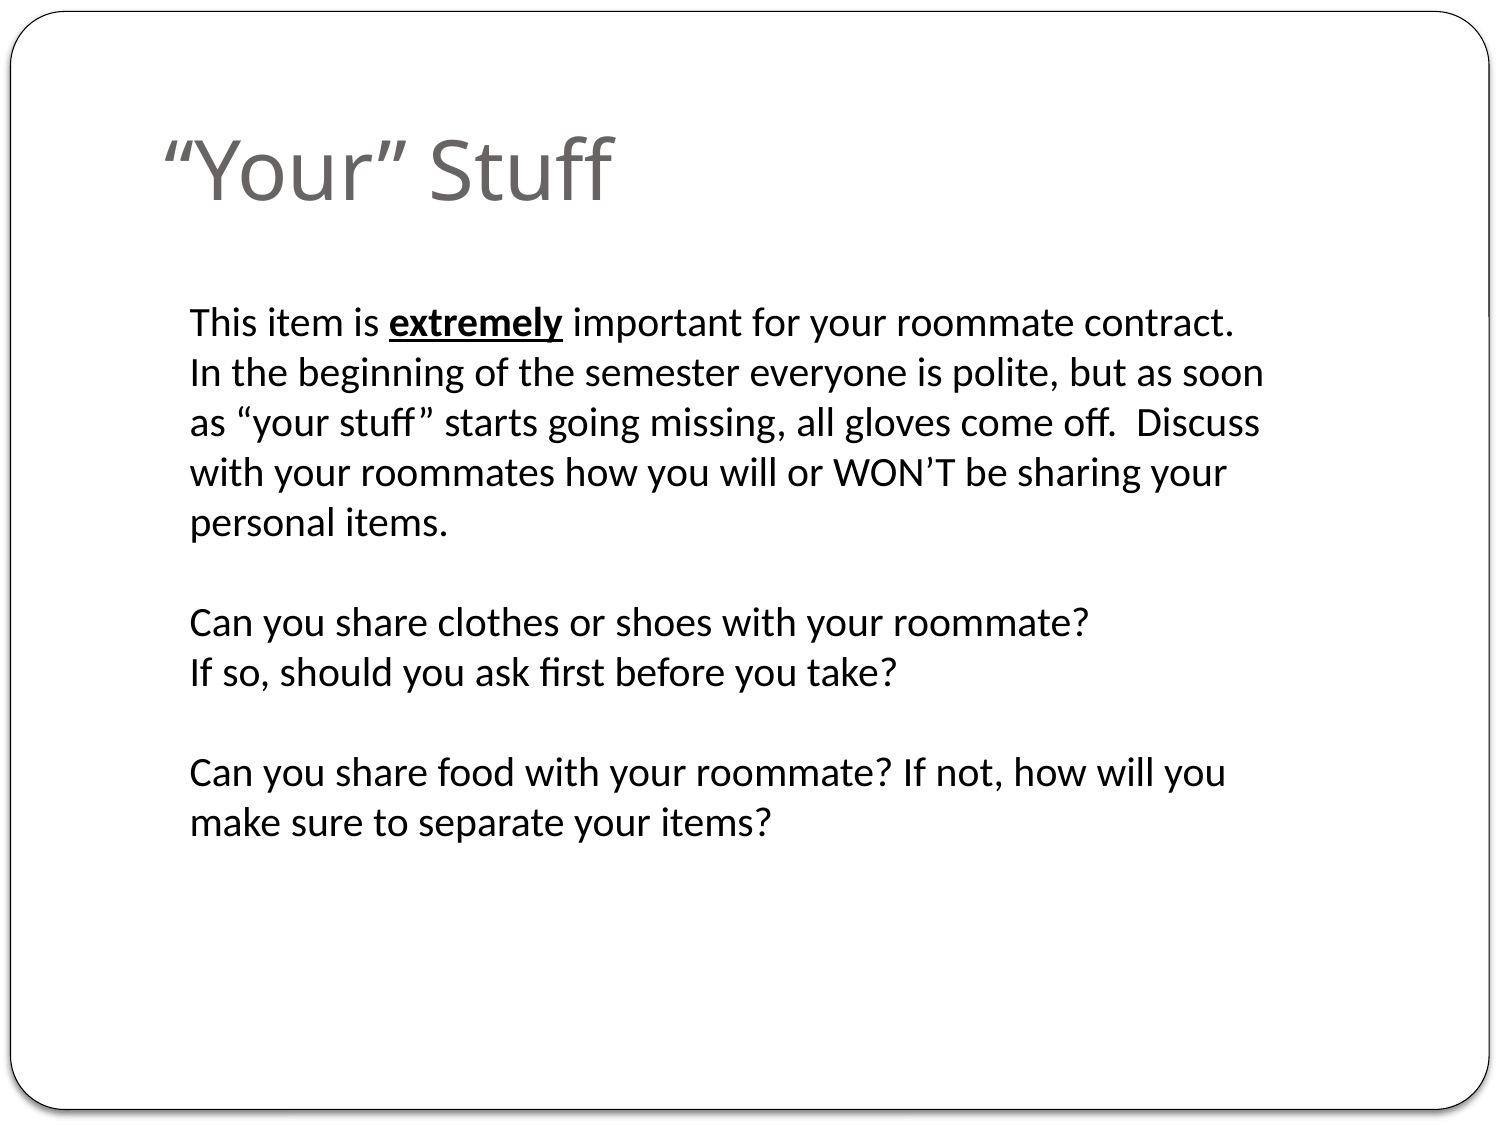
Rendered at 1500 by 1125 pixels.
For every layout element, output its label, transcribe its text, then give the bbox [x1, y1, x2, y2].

title “Your” Stuff [150, 45, 1425, 233]
text_box This item is extremely important for your roommate contract. In the beginning of the semester everyone is polite, but as soon as “your stuff” starts going missing, all gloves come off. Discuss with your roommates how you will or WON’T be sharing your personal items. Can you share clothes or shoes with your roommate? If so, should you ask first before you take? Can you share food with your roommate? If not, how will you make sure to separate your items? [174, 287, 1288, 853]
